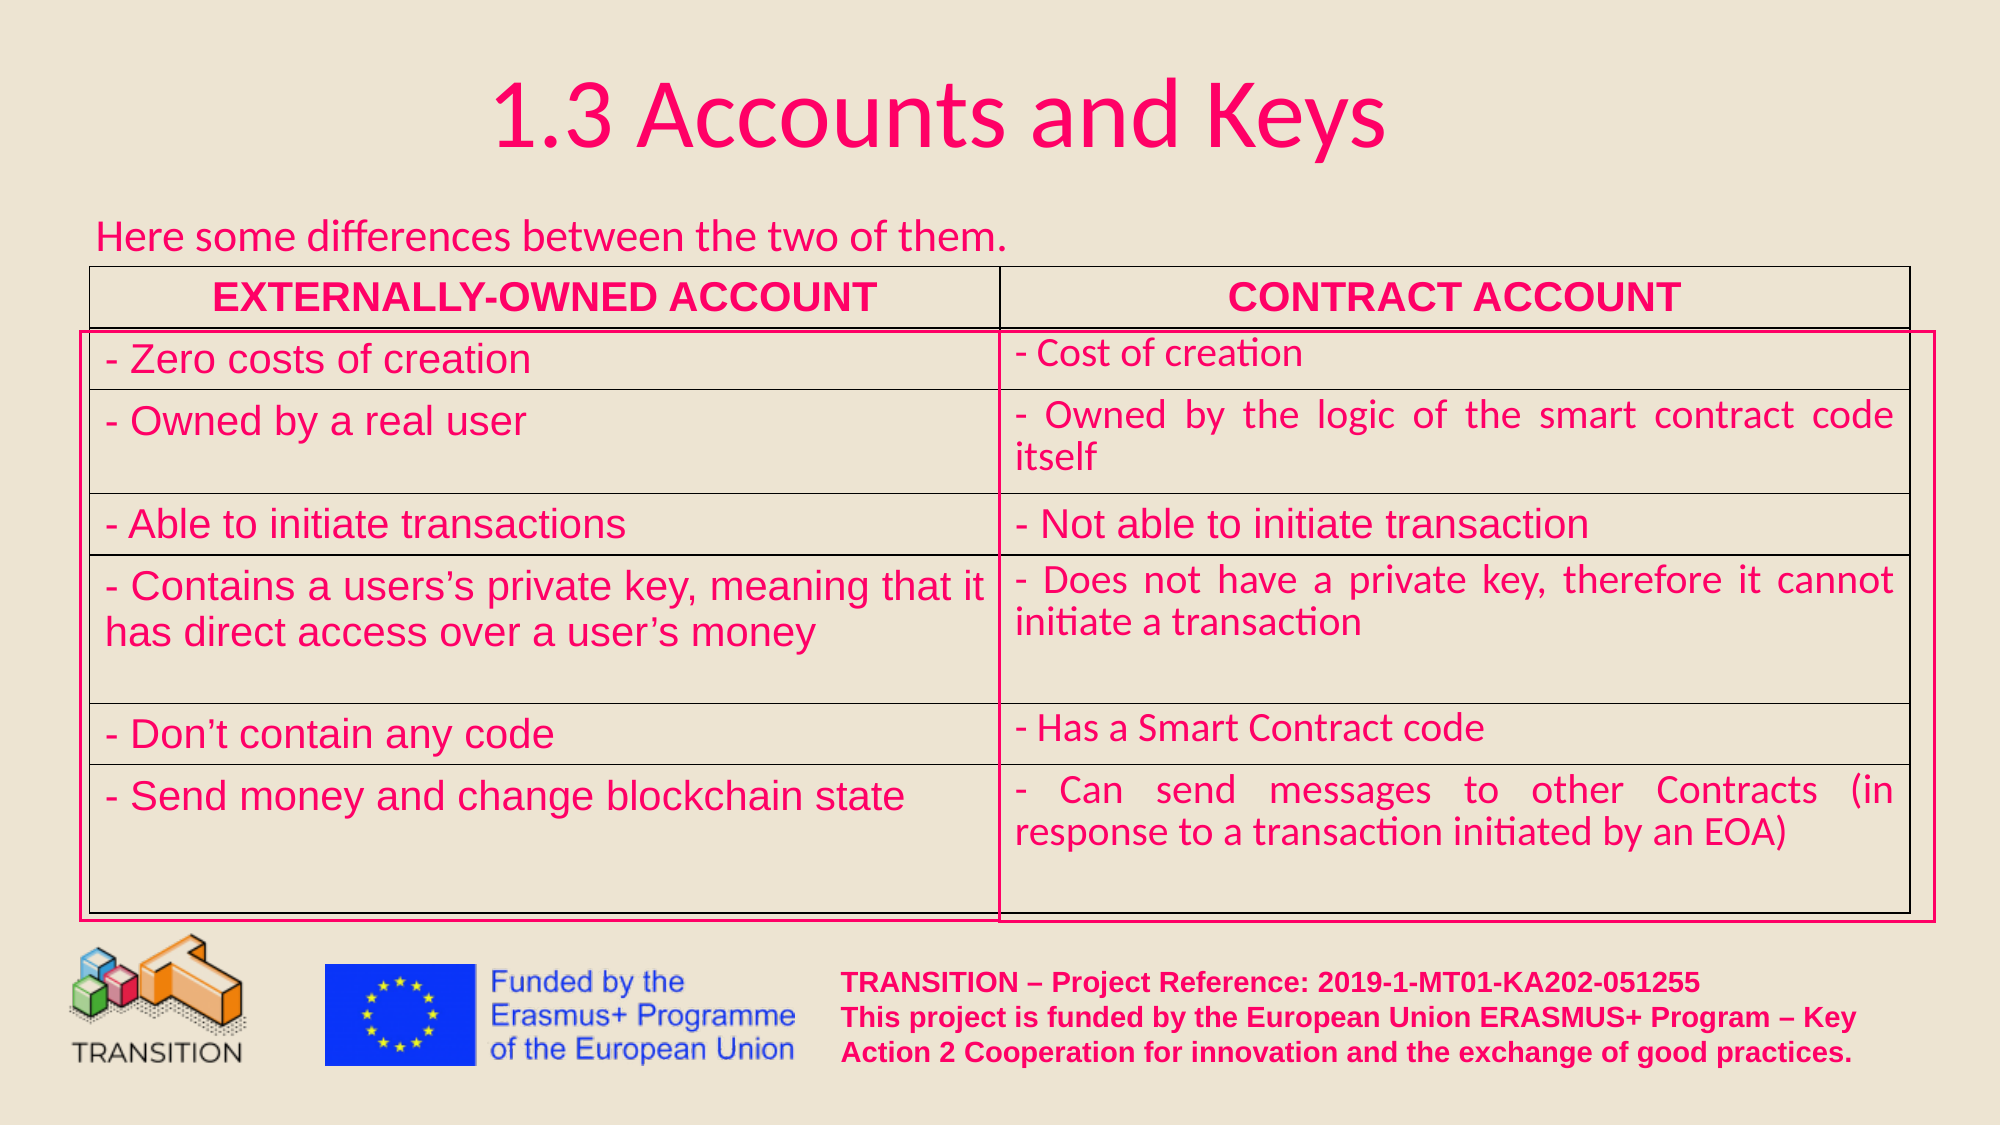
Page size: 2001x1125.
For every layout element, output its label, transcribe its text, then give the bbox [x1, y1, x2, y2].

text_box 1.3 Accounts and Keys [74, 39, 1825, 235]
table_header CONTRACT ACCOUNT [1001, 267, 1909, 327]
picture [325, 964, 795, 1067]
picture [62, 929, 251, 1067]
text_box TRANSITION – Project Reference: 2019-1-MT01-KA202-051255 This project is funded by the European Union ERASMUS+ Program – Key Action 2 Cooperation for innovation and the exchange of good practices. [825, 956, 1938, 1076]
text_box [80, 331, 999, 921]
text_box Here some differences between the two of them. [80, 197, 1772, 323]
text_box [999, 331, 1935, 922]
table_header EXTERNALLY-OWNED ACCOUNT [90, 323, 999, 327]
